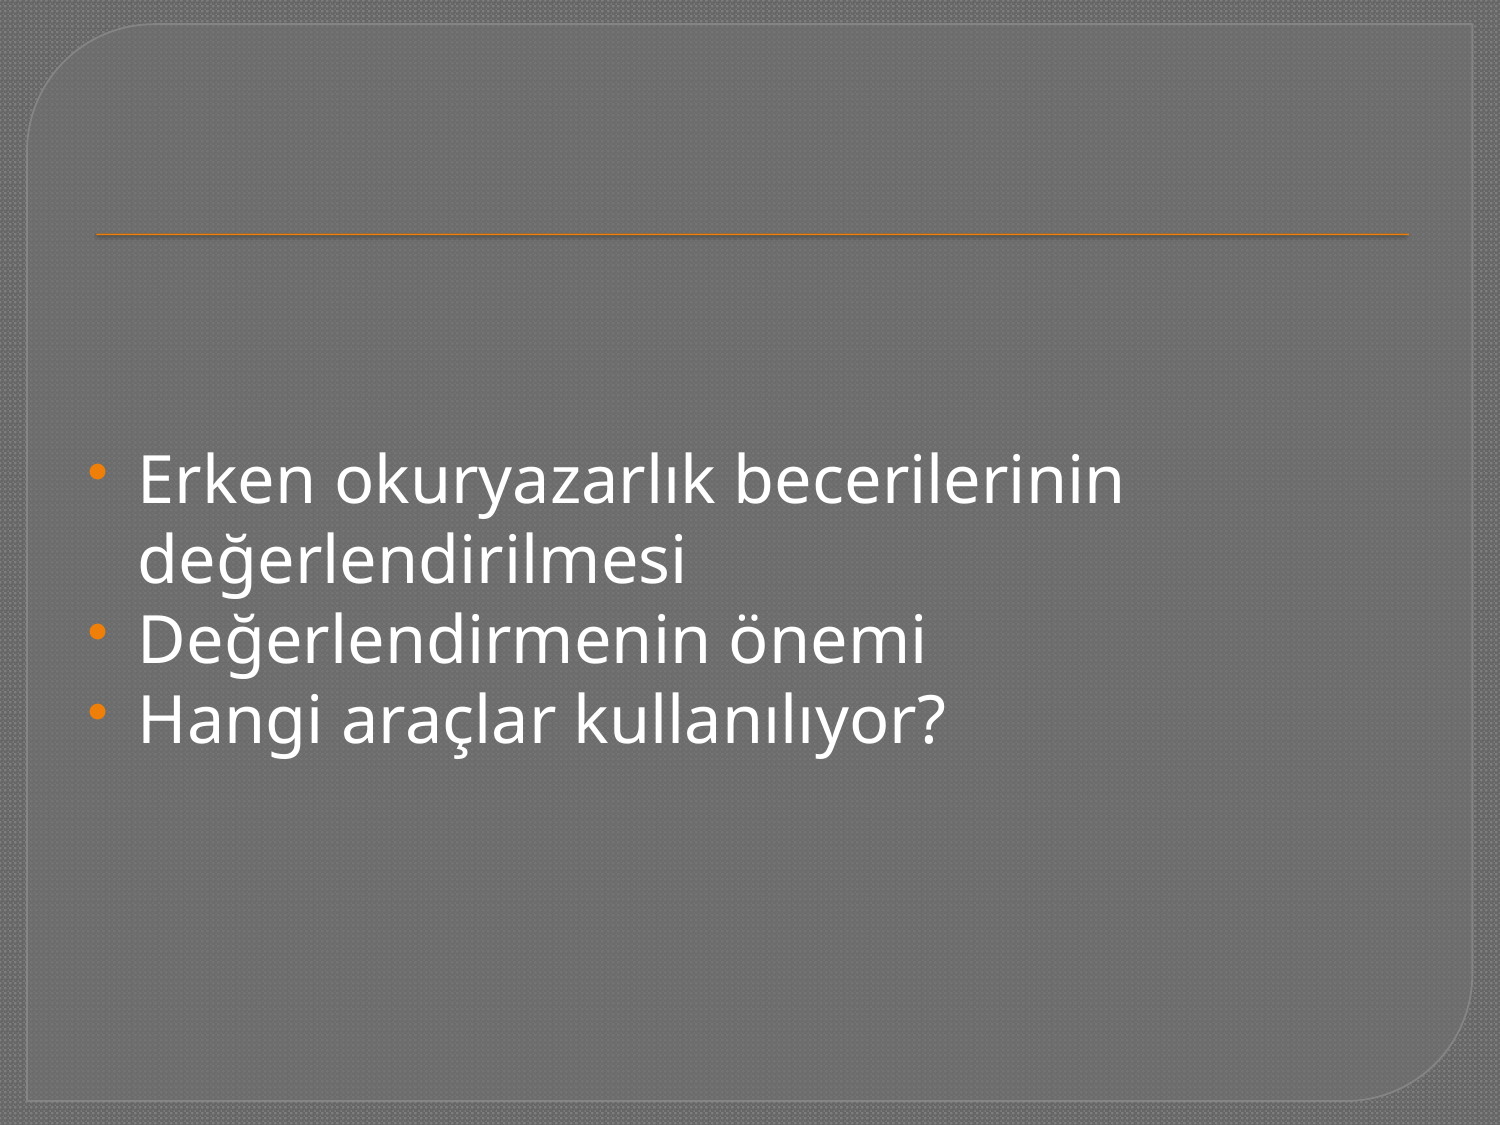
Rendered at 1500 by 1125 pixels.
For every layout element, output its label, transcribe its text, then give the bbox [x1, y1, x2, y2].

list Erken okuryazarlık becerilerinin değerlendirilmesi Değerlendirmenin önemi Hangi araçlar kullanılıyor? [75, 270, 1425, 1013]
